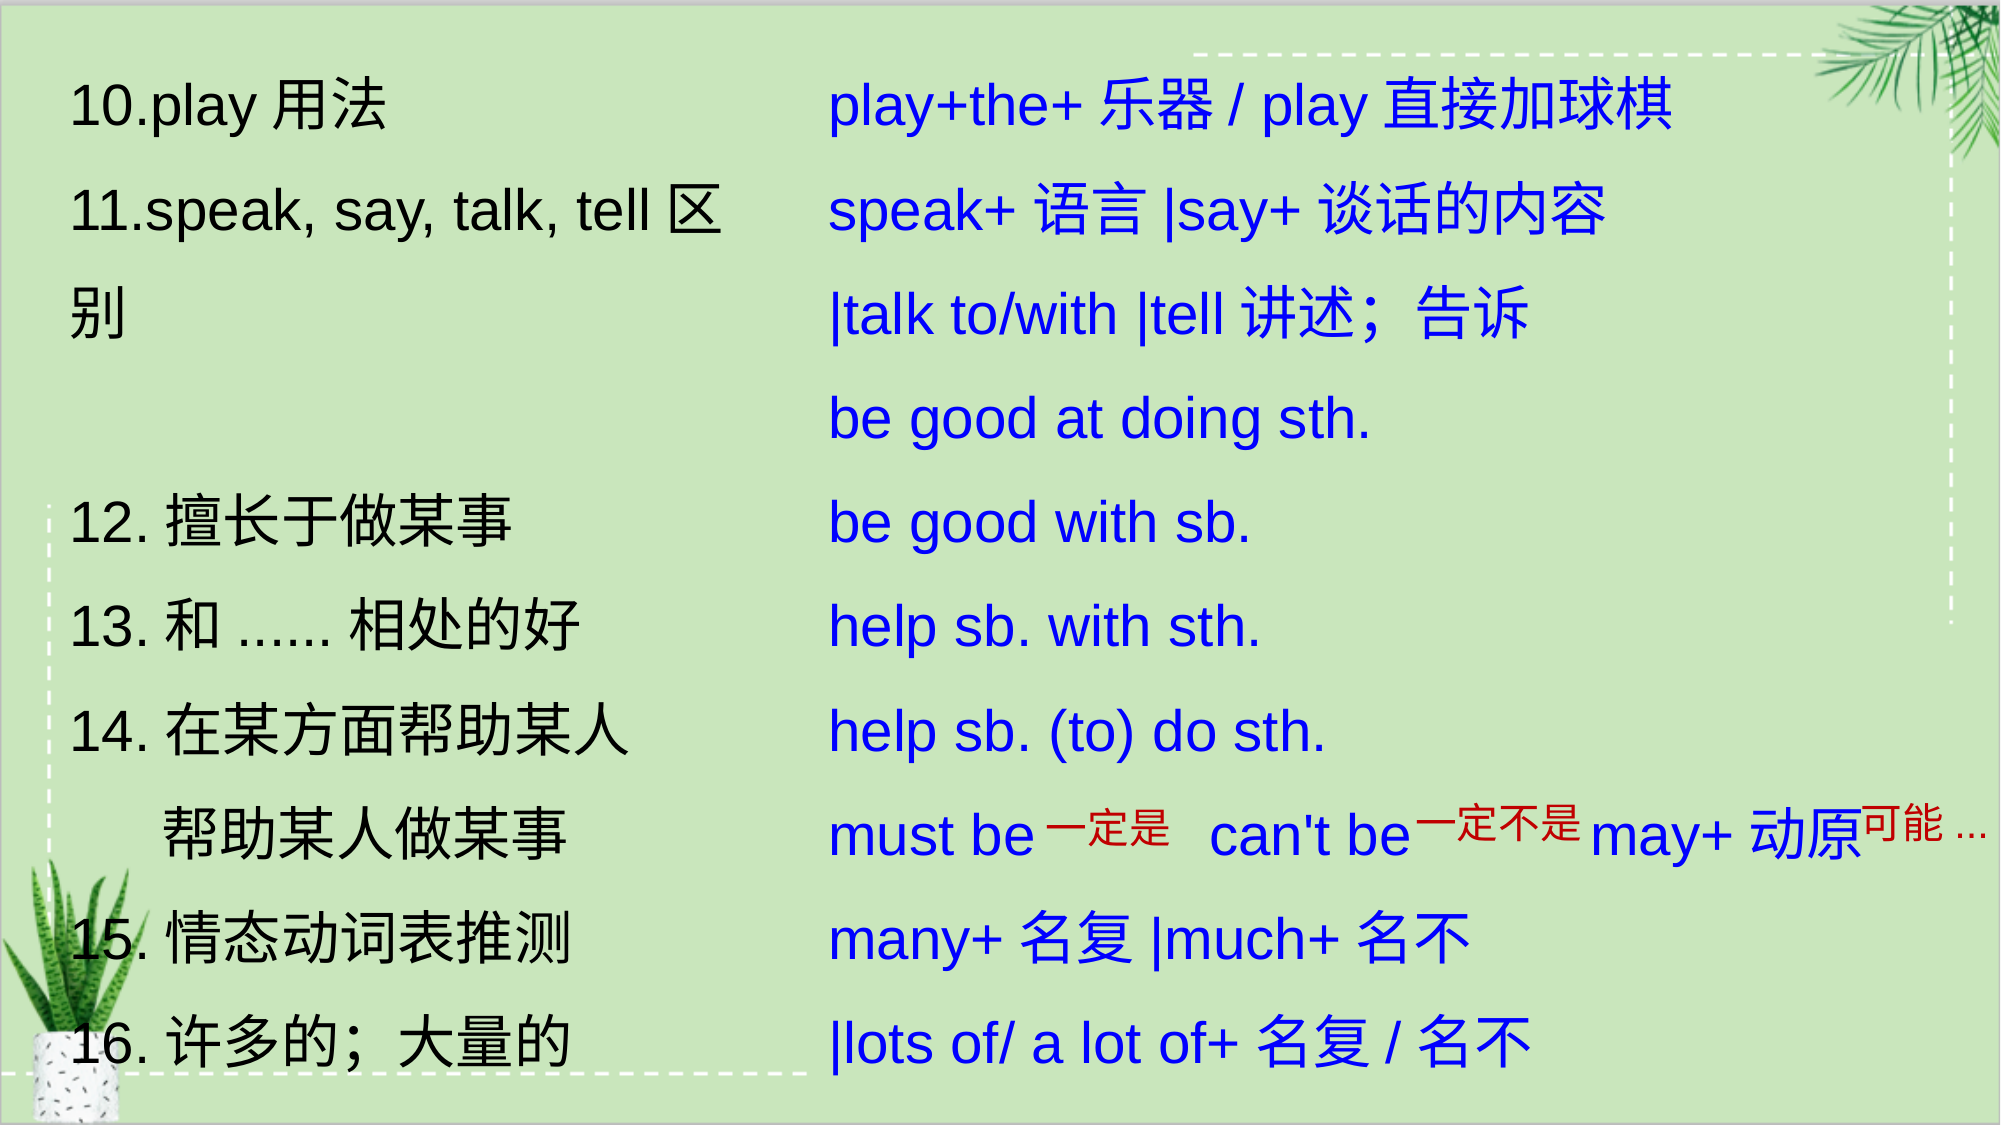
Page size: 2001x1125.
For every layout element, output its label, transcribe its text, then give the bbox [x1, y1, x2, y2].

text_box 可能... [1846, 789, 2000, 855]
picture [0, 0, 2001, 1125]
text_box 一定不是 [1400, 789, 1601, 855]
text_box play+the+乐器/ play直接加球棋 speak+语言|say+谈话的内容 |talk to/with |tell讲述；告诉 be good at doing sth. be good with sb. help sb. with sth. help sb. (to) do sth. must be can't be may+动原 many+名复|much+名不 |lots of/ a lot of+名复/名不 [813, 25, 1977, 1083]
text_box 10.play用法 11.speak, say, talk, tell区别 12.擅长于做某事 13.和......相处的好 14.在某方面帮助某人 帮助某人做某事 15.情态动词表推测 16.许多的；大量的 [54, 25, 787, 1083]
text_box 一定是 [1030, 794, 1192, 859]
